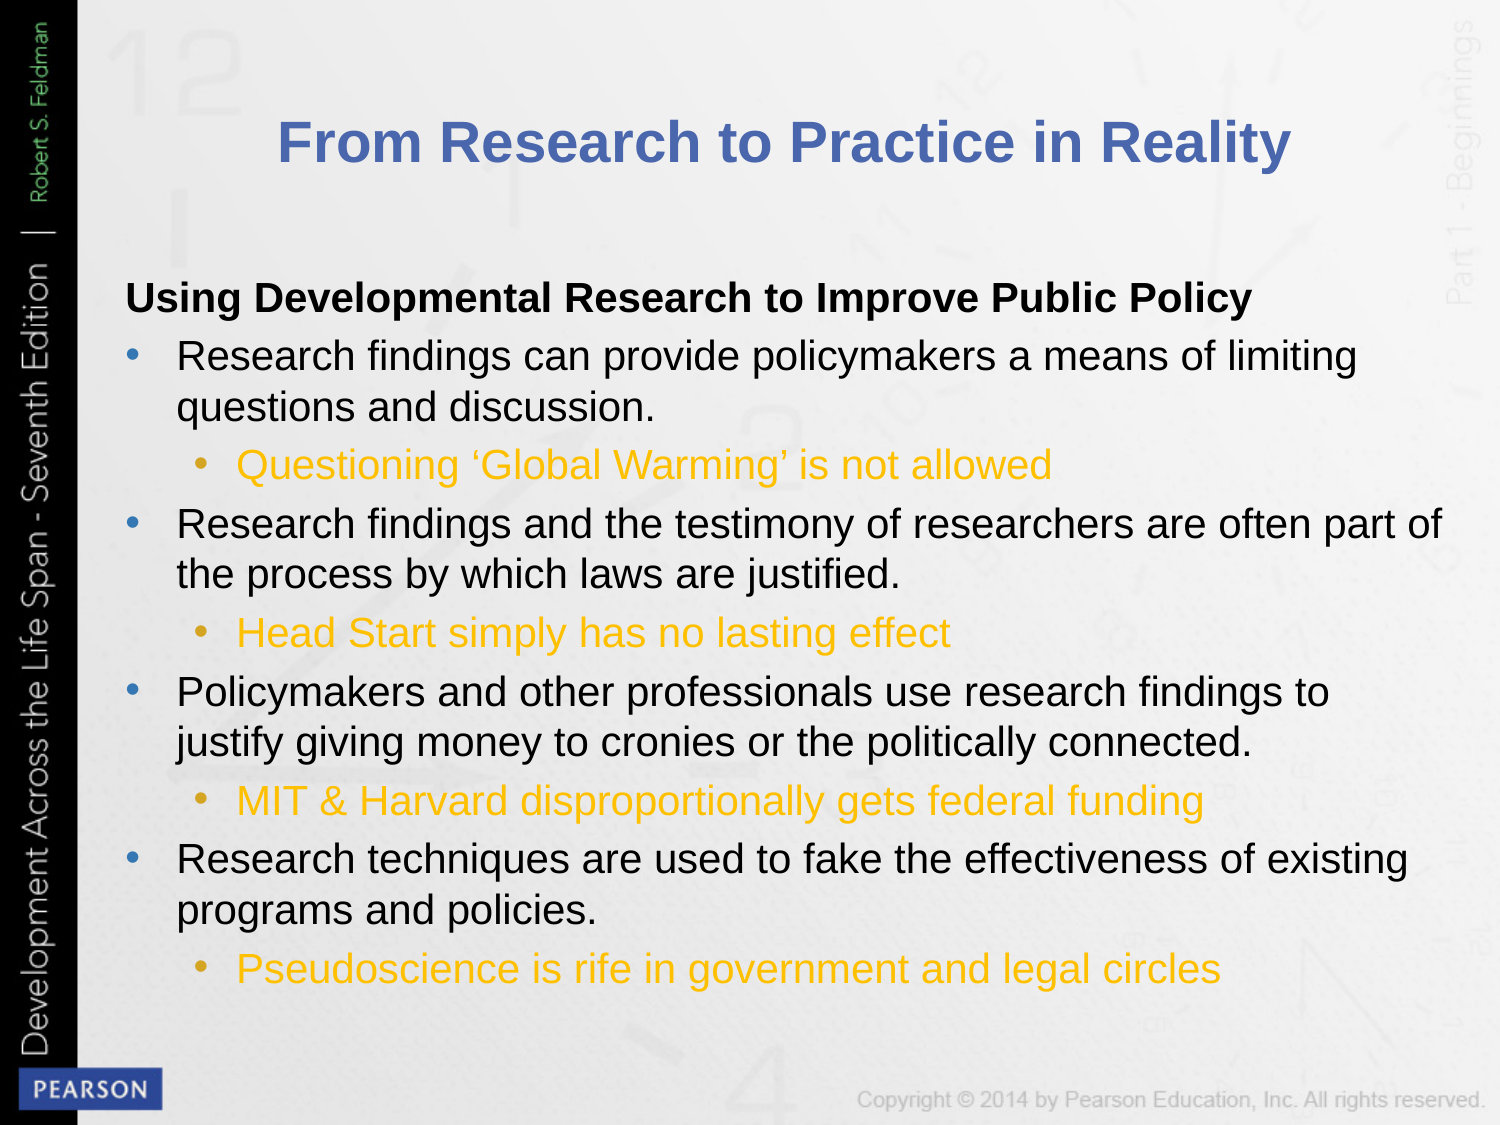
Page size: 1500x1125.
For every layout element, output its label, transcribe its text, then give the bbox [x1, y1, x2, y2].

list Using Developmental Research to Improve Public Policy Research findings can provide policymakers a means of limiting questions and discussion. Questioning ‘Global Warming’ is not allowed Research findings and the testimony of researchers are often part of the process by which laws are justified. Head Start simply has no lasting effect Policymakers and other professionals use research findings to justify giving money to cronies or the politically connected. MIT & Harvard disproportionally gets federal funding Research techniques are used to fake the effectiveness of existing programs and policies. Pseudoscience is rife in government and legal circles [110, 262, 1461, 1005]
picture [0, 0, 1500, 1125]
title From Research to Practice in Reality [110, 45, 1461, 233]
